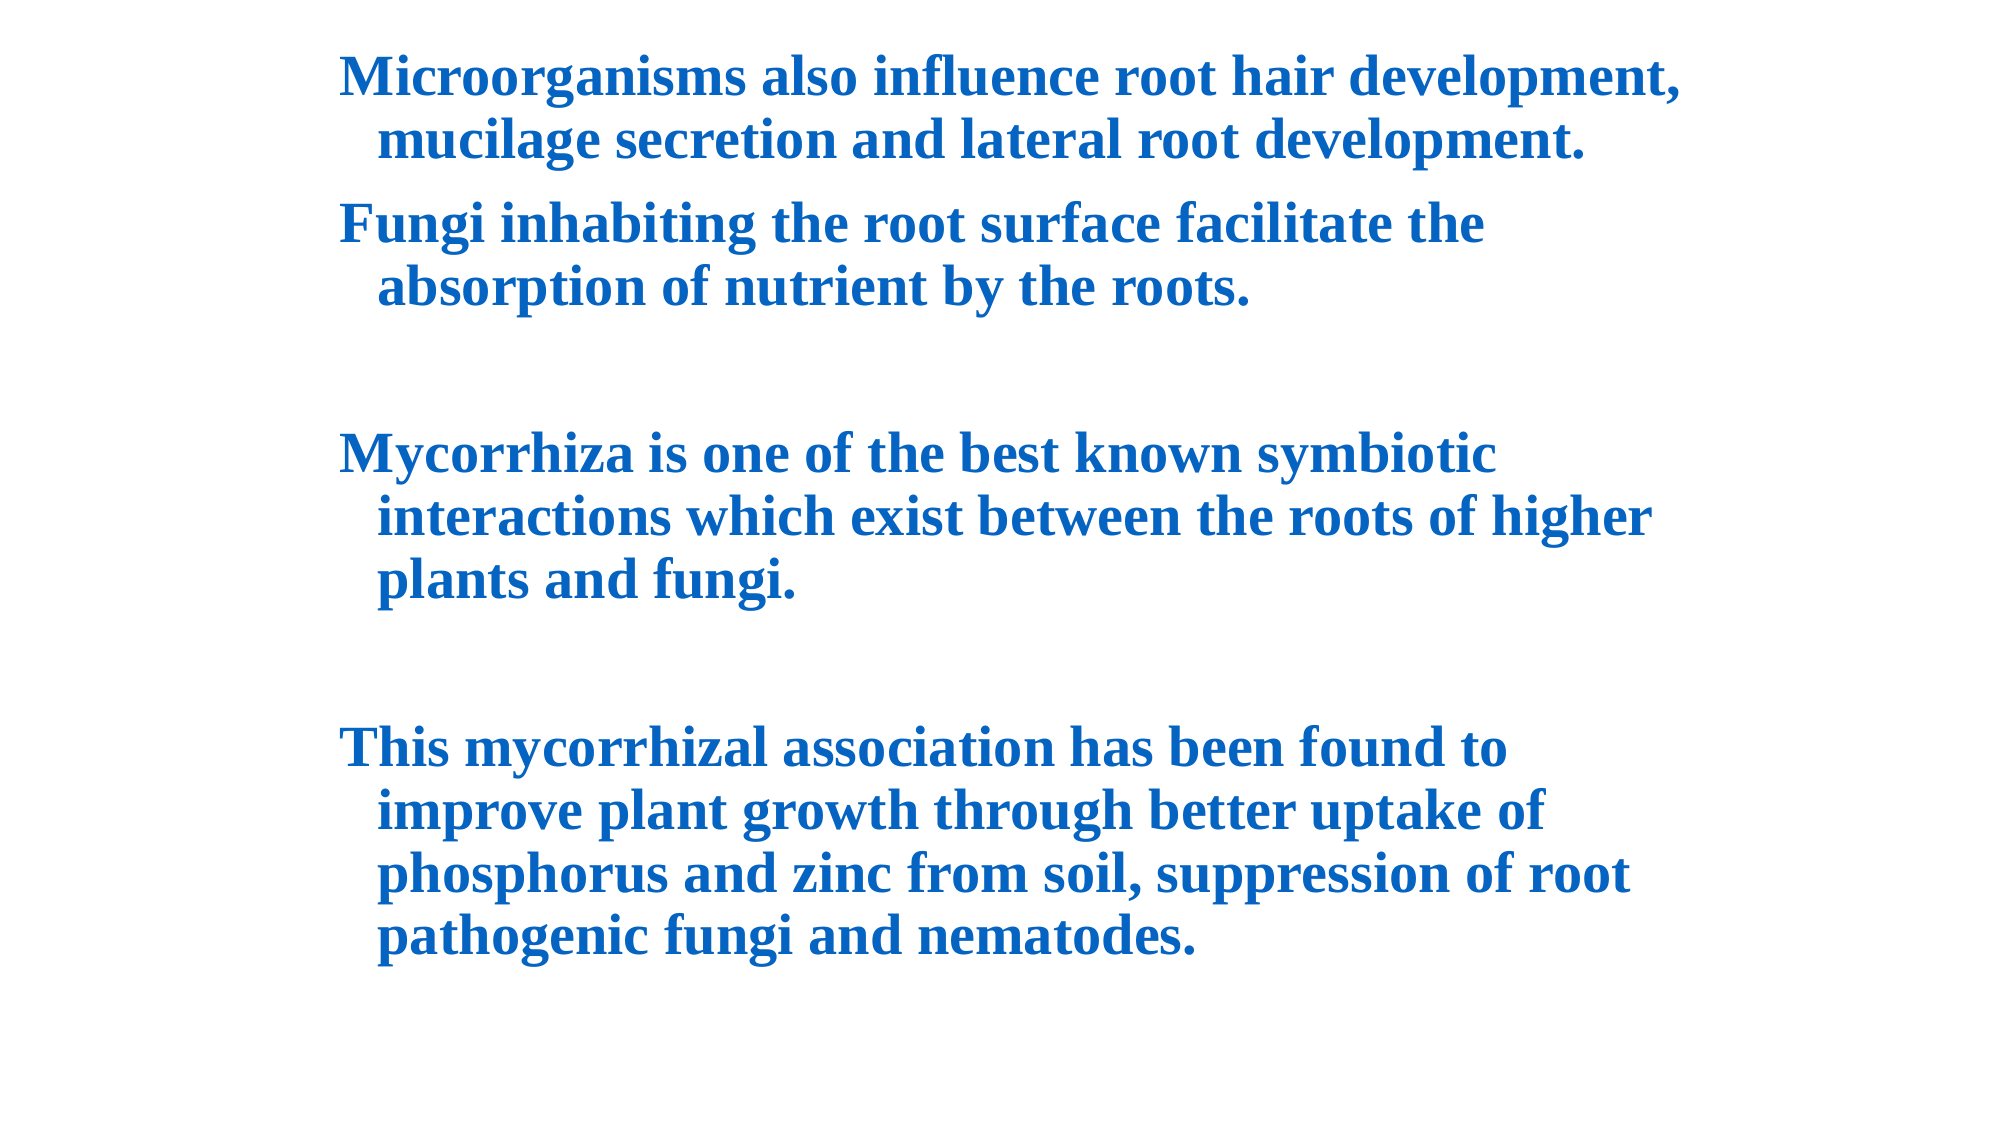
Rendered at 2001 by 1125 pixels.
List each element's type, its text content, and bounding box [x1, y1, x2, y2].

list Microorganisms also influence root hair development, mucilage secretion and lateral root development. Fungi inhabiting the root surface facilitate the absorption of nutrient by the roots. Mycorrhiza is one of the best known symbiotic interactions which exist between the roots of higher plants and fungi. This mycorrhizal association has been found to improve plant growth through better uptake of phosphorus and zinc from soil, suppression of root pathogenic fungi and nematodes. [324, 37, 1700, 1075]
